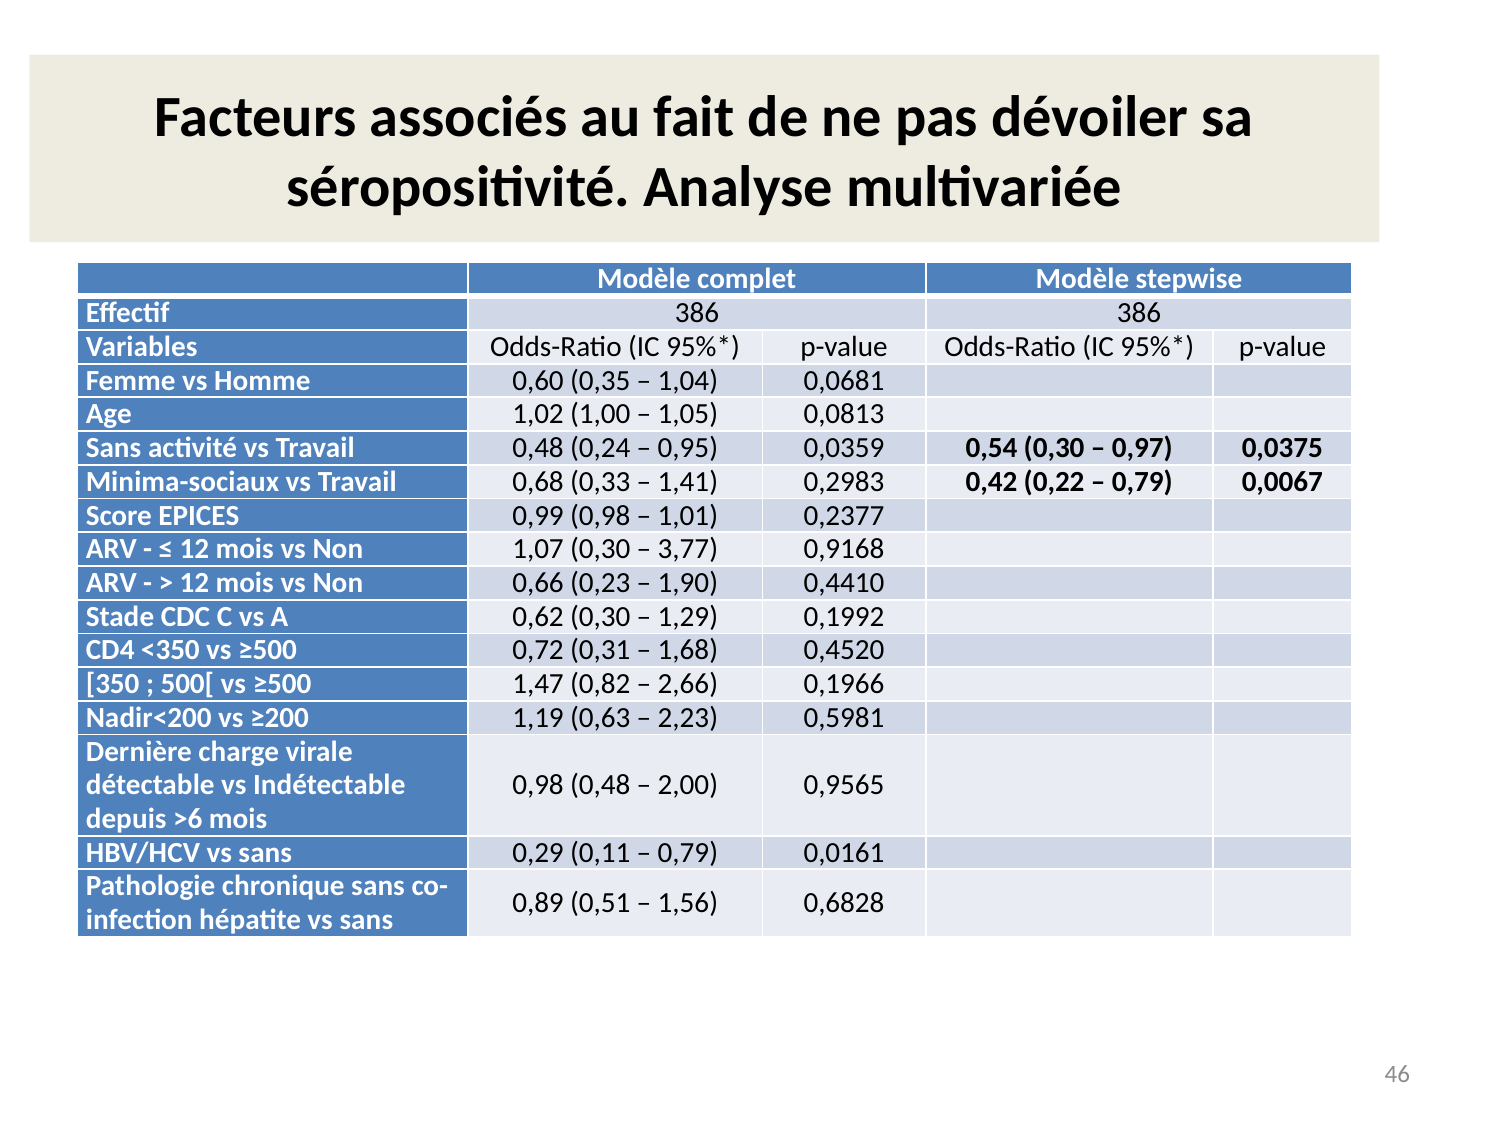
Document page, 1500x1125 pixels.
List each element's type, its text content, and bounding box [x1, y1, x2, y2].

table_cell [350 ; 500[ vs ≥500 [78, 668, 467, 700]
table_cell Minima-sociaux vs Travail [78, 466, 467, 498]
table_cell 0,1992 [763, 601, 925, 633]
table_cell [1214, 567, 1351, 599]
table_cell 0,0161 [763, 837, 925, 868]
table_cell 1,02 (1,00 – 1,05) [469, 398, 762, 430]
table_cell [1214, 668, 1351, 700]
table_cell 0,4410 [763, 567, 925, 599]
table_cell Odds-Ratio (IC 95%*) [927, 338, 1212, 363]
title Facteurs associés au fait de ne pas dévoiler sa séropositivité. Analyse multivariée [29, 54, 1380, 243]
table_cell [1214, 533, 1351, 565]
table_cell [927, 601, 1212, 633]
table_cell Sans activité vs Travail [78, 432, 467, 464]
table_cell [1214, 398, 1351, 430]
table_cell 0,4520 [763, 634, 925, 666]
table_cell 1,07 (0,30 – 3,77) [469, 533, 762, 565]
table_header [78, 263, 192, 293]
table_cell 0,89 (0,51 – 1,56) [469, 870, 762, 936]
table_cell 0,98 (0,48 – 2,00) [469, 735, 762, 835]
table_cell Variables [78, 331, 467, 363]
table_cell [927, 499, 1212, 531]
table_cell [1214, 702, 1351, 734]
table_cell [927, 702, 1212, 734]
table_cell [1214, 634, 1351, 666]
table_cell Age [78, 398, 467, 430]
table_cell p-value [1214, 338, 1351, 363]
table_cell Odds-Ratio (IC 95%*) [469, 338, 762, 363]
table_cell [927, 870, 1212, 936]
table_cell Effectif [78, 299, 192, 329]
table_cell [927, 365, 1212, 396]
table_cell [927, 567, 1212, 599]
table_cell [927, 634, 1212, 666]
table_cell [927, 533, 1212, 565]
table_cell p-value [763, 338, 925, 363]
table_cell 0,0375 [1214, 432, 1351, 464]
table_cell Dernière charge virale détectable vs Indétectable depuis >6 mois [78, 735, 467, 835]
table_cell [1214, 499, 1351, 531]
table_cell 0,0813 [763, 398, 925, 430]
table_cell 0,1966 [763, 668, 925, 700]
table_cell [1214, 365, 1351, 396]
table_cell 0,72 (0,31 – 1,68) [469, 634, 762, 666]
table_cell 0,9168 [763, 533, 925, 565]
table_cell 0,6828 [763, 870, 925, 936]
table_cell 0,99 (0,98 – 1,01) [469, 499, 762, 531]
table_cell Stade CDC C vs A [78, 601, 467, 633]
table_cell 0,42 (0,22 – 0,79) [927, 466, 1212, 498]
table_cell 0,54 (0,30 – 0,97) [927, 432, 1212, 464]
table_cell 1,19 (0,63 – 2,23) [469, 702, 762, 734]
table_cell [1214, 837, 1351, 868]
table_cell 0,0359 [763, 432, 925, 464]
table_cell 0,0067 [1214, 466, 1351, 498]
table_cell [1214, 601, 1351, 633]
table_cell [927, 837, 1212, 868]
table_cell 0,2377 [763, 499, 925, 531]
table_cell [927, 398, 1212, 430]
table_cell 0,48 (0,24 – 0,95) [469, 432, 762, 464]
slide_number 46 [1074, 1042, 1425, 1103]
table_cell Pathologie chronique sans co-infection hépatite vs sans [78, 870, 467, 936]
table_cell 0,68 (0,33 – 1,41) [469, 466, 762, 498]
table_cell HBV/HCV vs sans [78, 837, 467, 868]
table_cell 0,5981 [763, 702, 925, 734]
table_cell 0,2983 [763, 466, 925, 498]
table_cell CD4 <350 vs ≥500 [78, 634, 467, 666]
text_box [192, 262, 1500, 338]
table_cell 1,47 (0,82 – 2,66) [469, 668, 762, 700]
table_cell [1214, 870, 1351, 936]
table_cell 0,9565 [763, 735, 925, 835]
table_cell ARV - > 12 mois vs Non [78, 567, 467, 599]
table_cell 0,29 (0,11 – 0,79) [469, 837, 762, 868]
table_cell 0,62 (0,30 – 1,29) [469, 601, 762, 633]
table_cell ARV - ≤ 12 mois vs Non [78, 533, 467, 565]
table_cell Femme vs Homme [78, 365, 467, 396]
table_cell [927, 735, 1212, 835]
table_cell 0,0681 [763, 365, 925, 396]
table_cell Nadir<200 vs ≥200 [78, 702, 467, 734]
table_cell [1214, 735, 1351, 835]
table_cell 0,66 (0,23 – 1,90) [469, 567, 762, 599]
table_cell Score EPICES [78, 499, 467, 531]
table_cell 0,60 (0,35 – 1,04) [469, 365, 762, 396]
table_cell [927, 668, 1212, 700]
